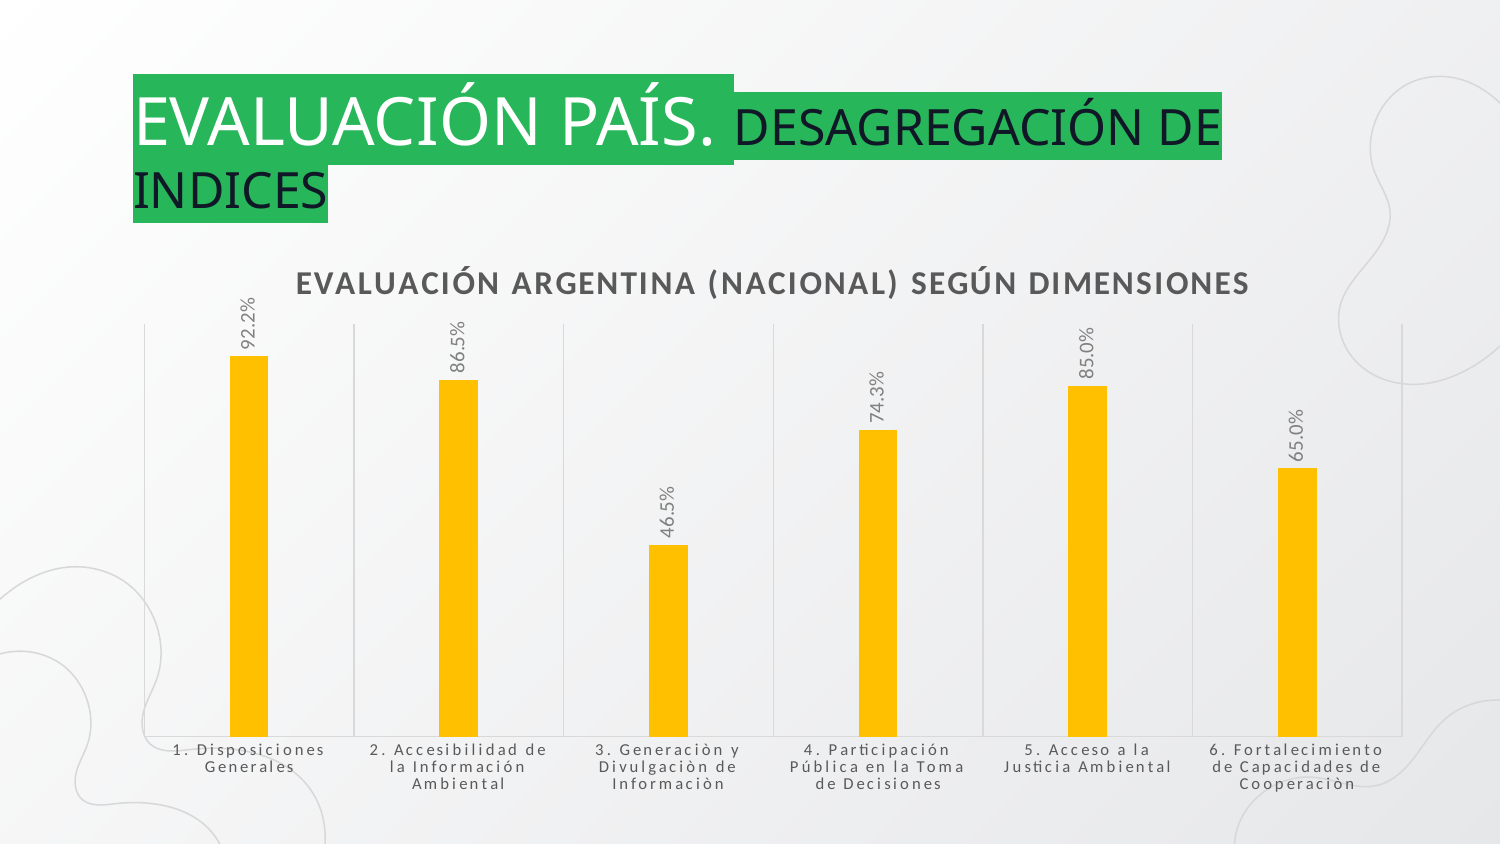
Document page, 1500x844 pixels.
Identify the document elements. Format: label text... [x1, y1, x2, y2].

chart [117, 240, 1429, 806]
title EVALUACIÓN PAÍS. DESAGREGACIÓN DE INDICES [118, 63, 1382, 161]
